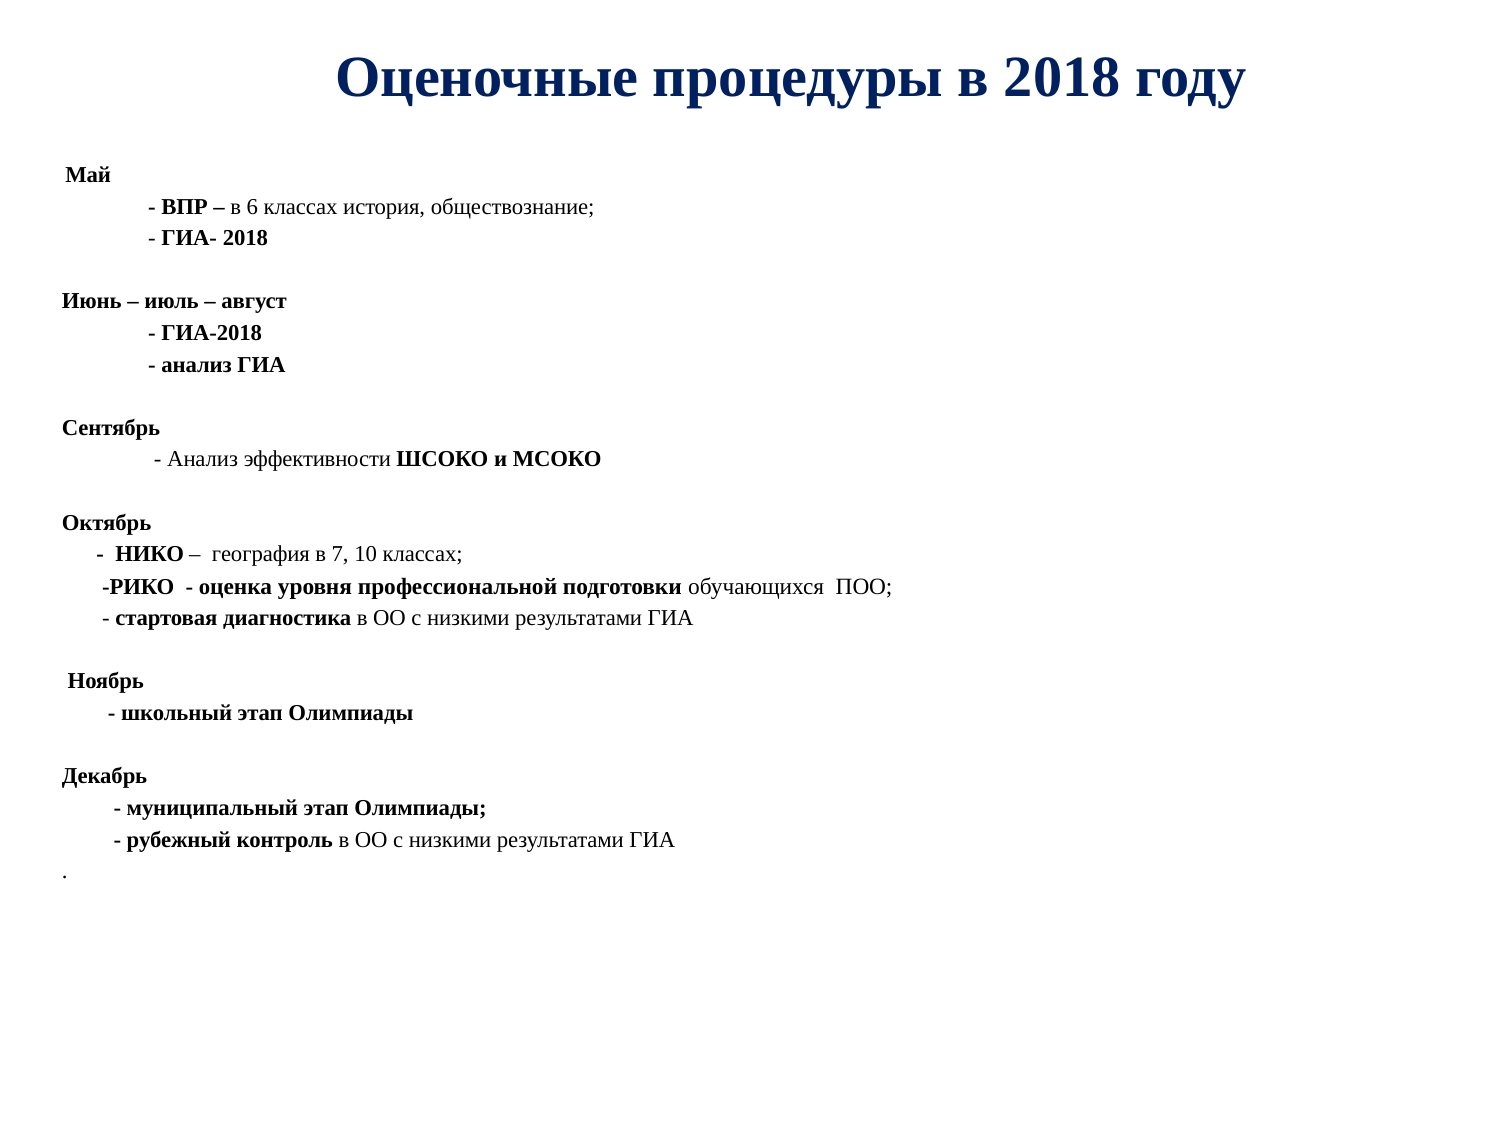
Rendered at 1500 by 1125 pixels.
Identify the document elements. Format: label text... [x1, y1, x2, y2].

text_box Оценочные процедуры в 2018 году [82, 31, 1500, 116]
list Май - ВПР – в 6 классах история, обществознание; - ГИА- 2018 Июнь – июль – август - ГИА-2018 - анализ ГИА Сентябрь - Анализ эффективности ШСОКО и МСОКО Октябрь - НИКО – география в 7, 10 классах; -РИКО - оценка уровня профессиональной подготовки обучающихся ПОО; - стартовая диагностика в ОО с низкими результатами ГИА Ноябрь - школьный этап Олимпиады Декабрь - муниципальный этап Олимпиады; - рубежный контроль в ОО с низкими результатами ГИА . [46, 152, 1477, 1052]
